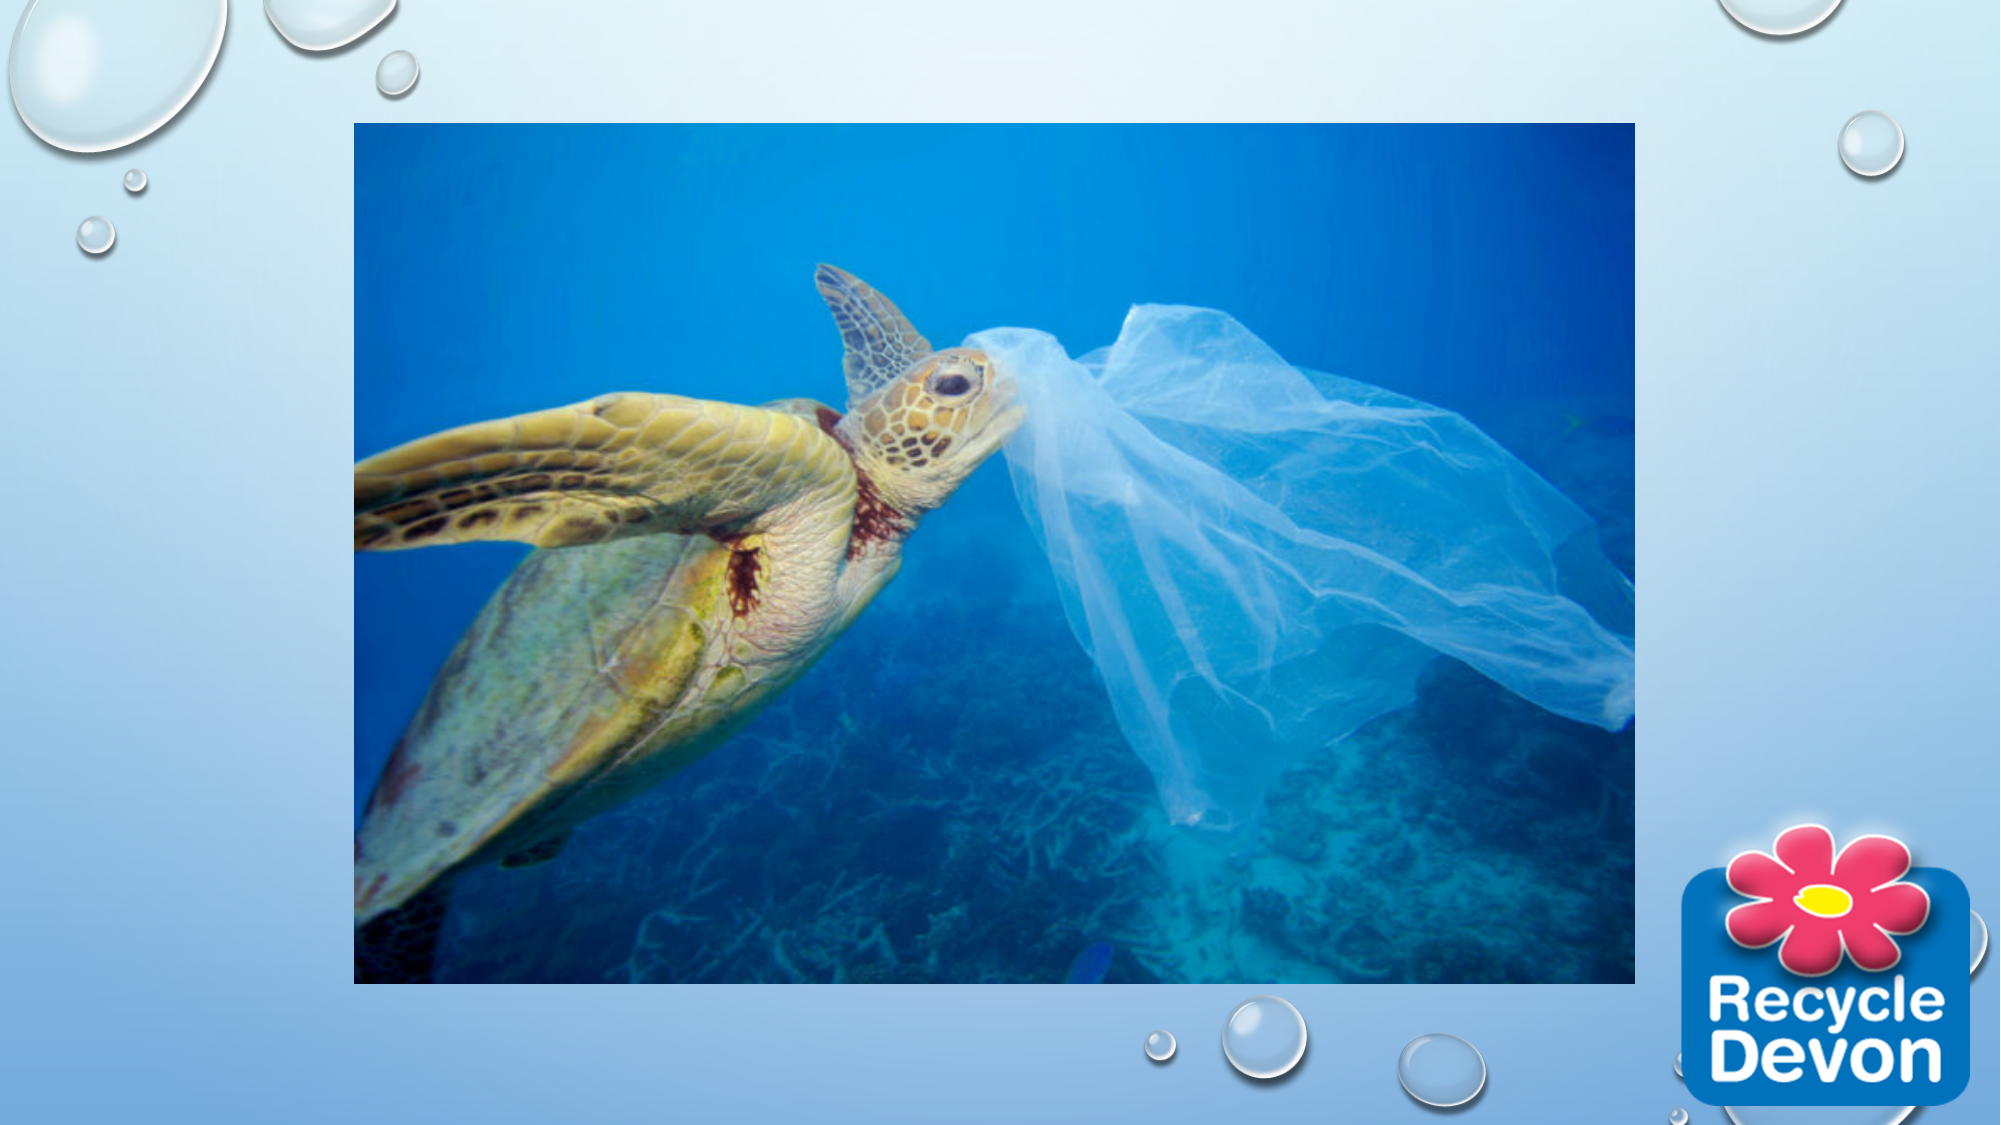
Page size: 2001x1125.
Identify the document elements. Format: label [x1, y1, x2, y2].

picture [0, 0, 2000, 1125]
list [354, 123, 1635, 984]
